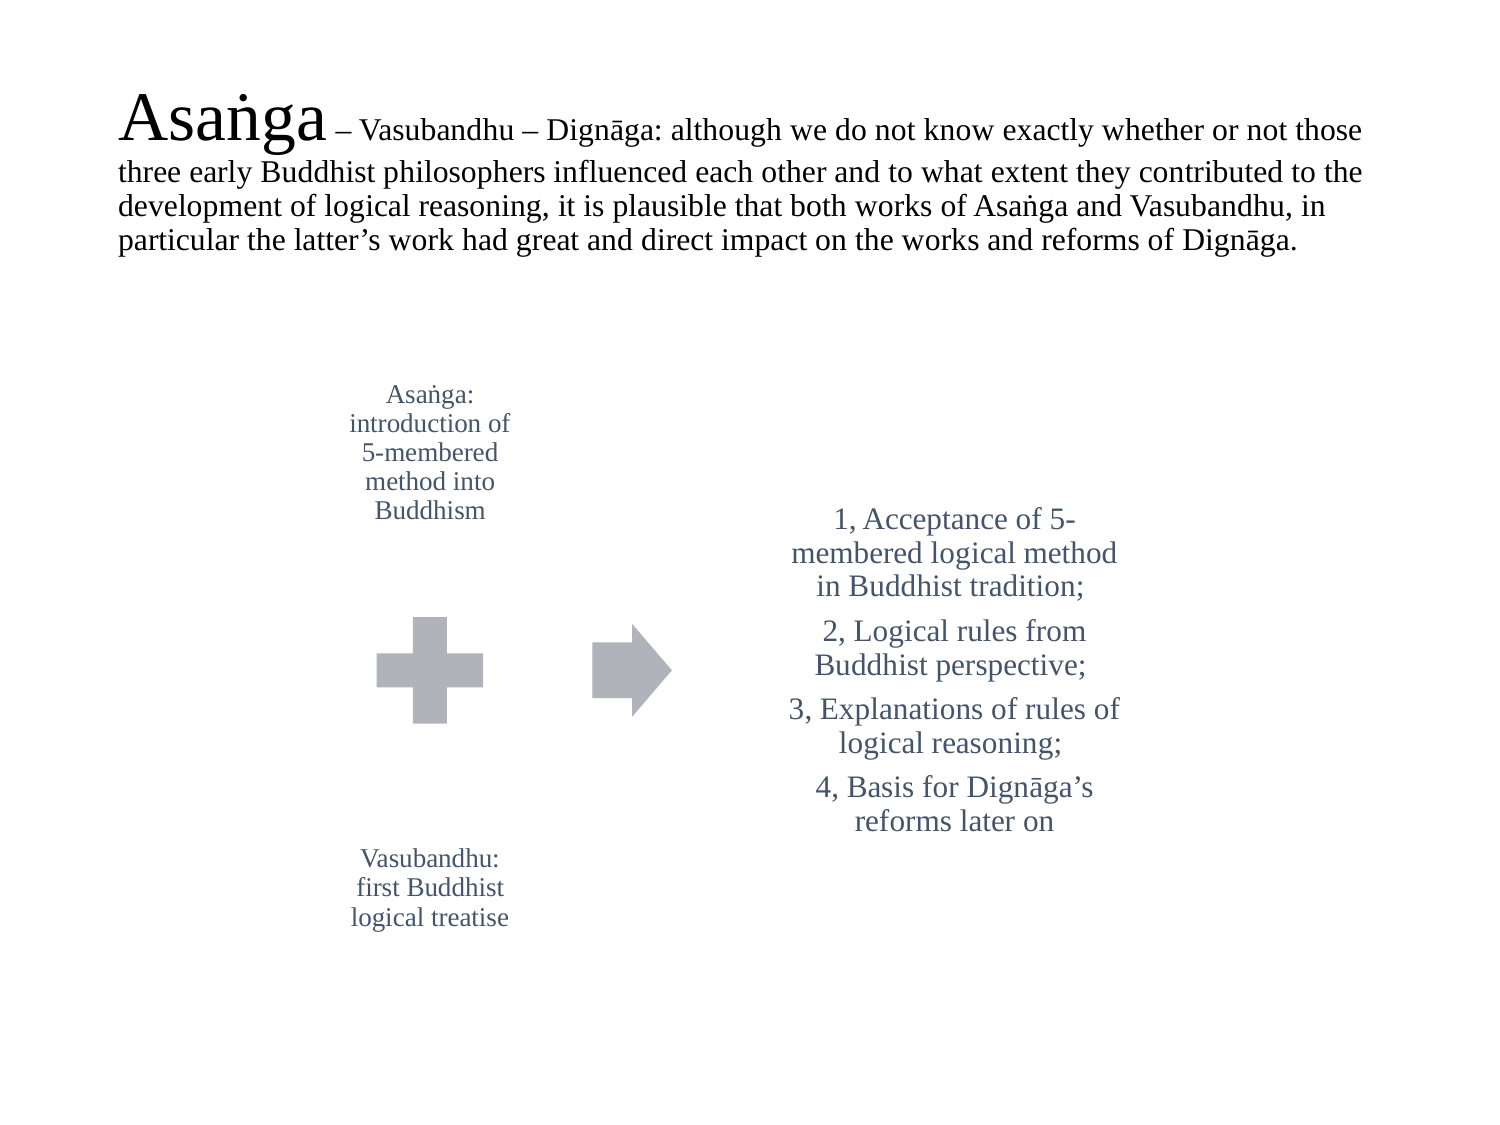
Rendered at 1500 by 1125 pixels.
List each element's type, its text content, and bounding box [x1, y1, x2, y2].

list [112, 327, 1397, 1014]
title Asaṅga – Vasubandhu – Dignāga: although we do not know exactly whether or not those three early Buddhist philosophers influenced each other and to what extent they contributed to the development of logical reasoning, it is plausible that both works of Asaṅga and Vasubandhu, in particular the latter’s work had great and direct impact on the works and reforms of Dignāga. [103, 59, 1397, 278]
